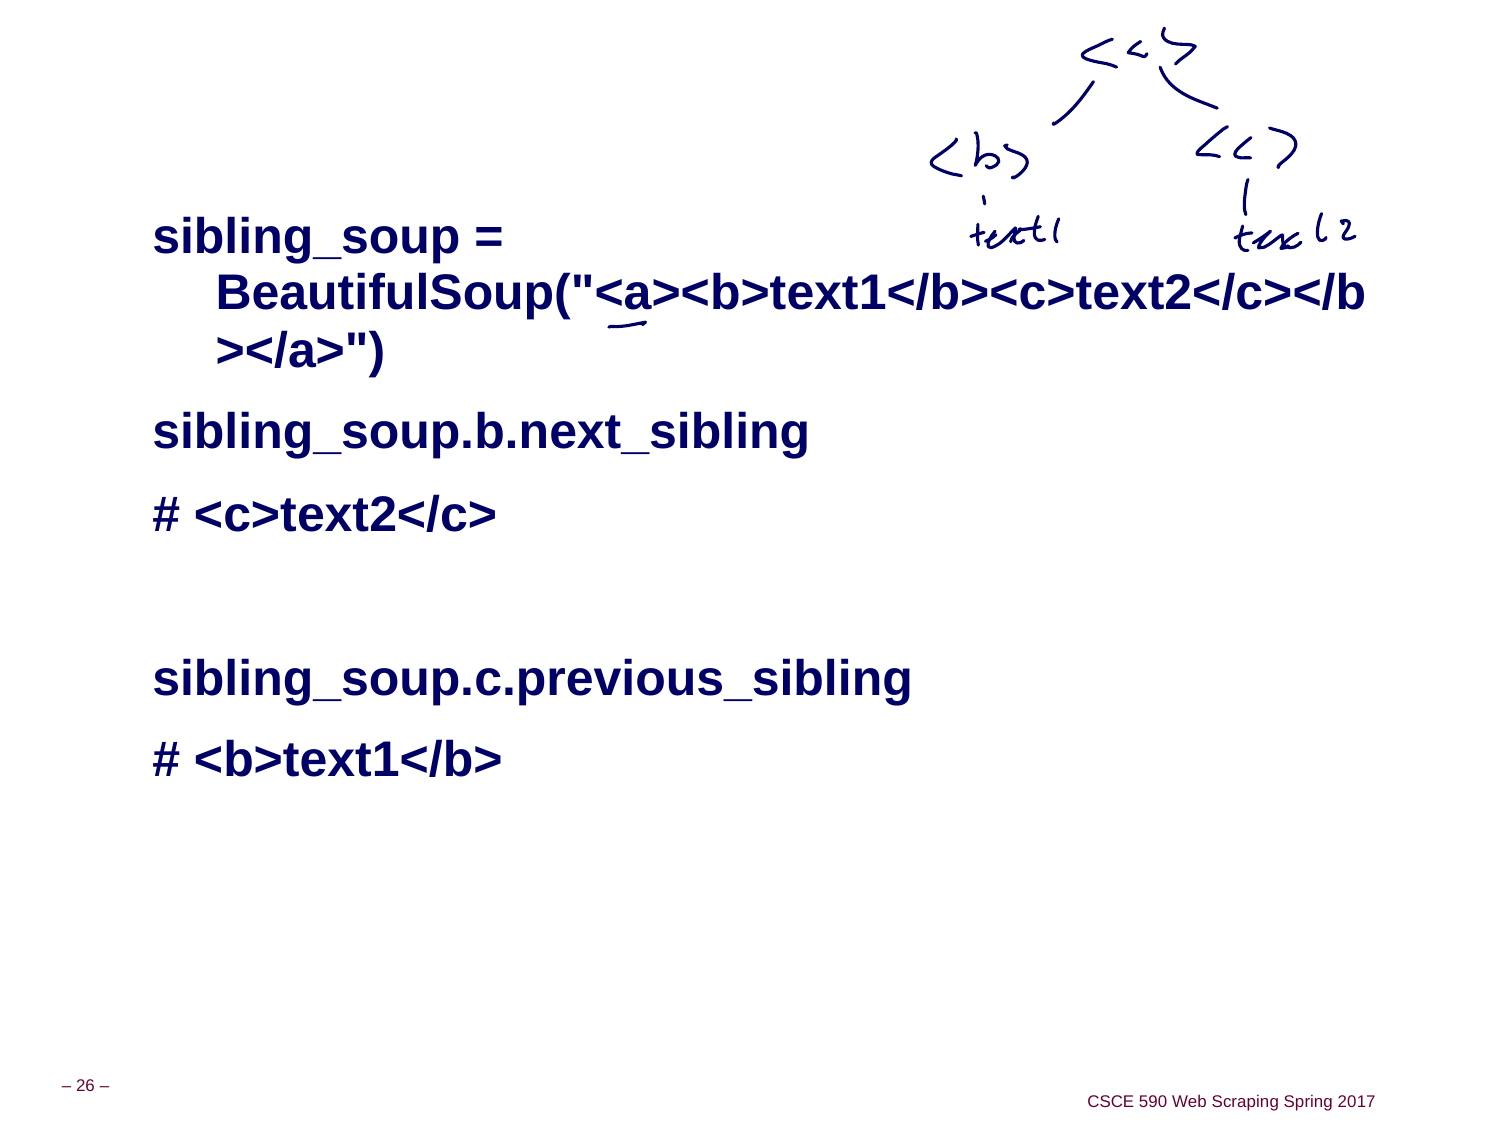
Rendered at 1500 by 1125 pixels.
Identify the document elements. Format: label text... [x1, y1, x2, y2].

list sibling_soup = BeautifulSoup("<a><b>text1</b><c>text2</c></b></a>") sibling_soup.b.next_sibling # <c>text2</c> sibling_soup.c.previous_sibling # <b>text1</b> [137, 199, 1411, 1063]
